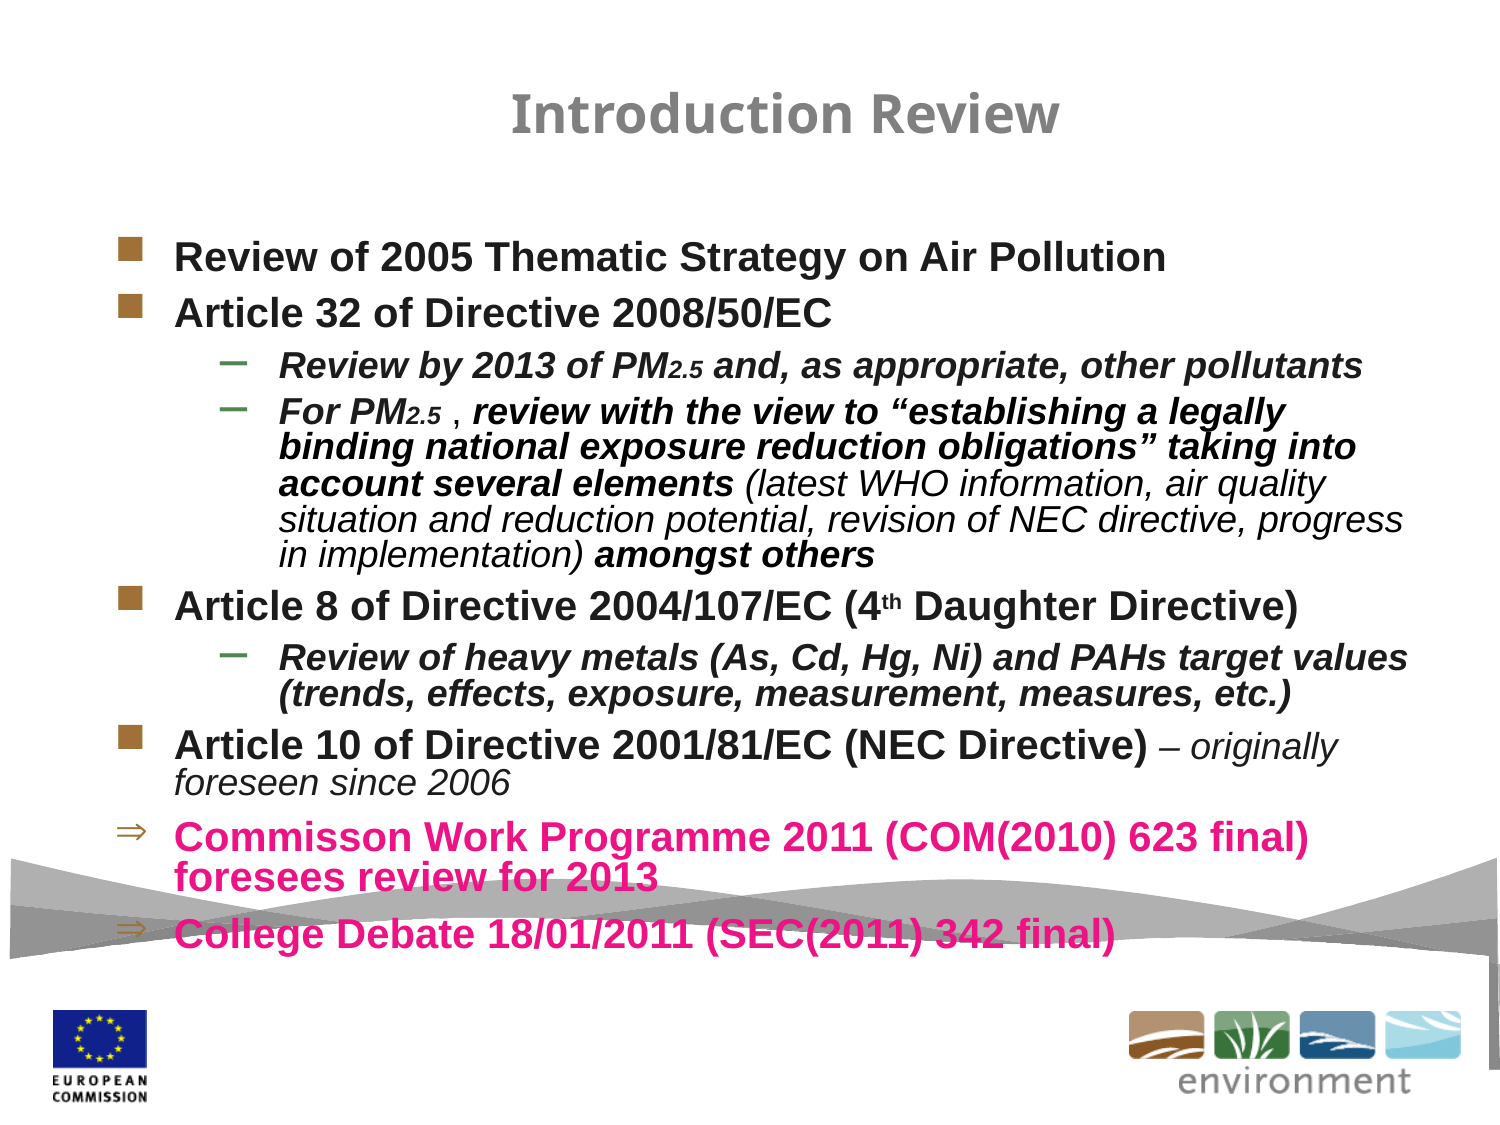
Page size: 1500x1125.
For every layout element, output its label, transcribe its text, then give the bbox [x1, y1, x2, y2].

picture [1179, 1066, 1411, 1094]
text_box Review of 2005 Thematic Strategy on Air Pollution Article 32 of Directive 2008/50/EC Review by 2013 of PM2.5 and, as appropriate, other pollutants For PM2.5 , review with the view to “establishing a legally binding national exposure reduction obligations” taking into account several elements (latest WHO information, air quality situation and reduction potential, revision of NEC directive, progress in implementation) amongst others Article 8 of Directive 2004/107/EC (4th Daughter Directive) Review of heavy metals (As, Cd, Hg, Ni) and PAHs target values (trends, effects, exposure, measurement, measures, etc.) Article 10 of Directive 2001/81/EC (NEC Directive) – originally foreseen since 2006 Commisson Work Programme 2011 (COM(2010) 623 final) foresees review for 2013 College Debate 18/01/2011 (SEC(2011) 342 final) [100, 232, 1447, 941]
picture [1129, 1011, 1461, 1059]
list [100, 160, 1448, 870]
picture [53, 1010, 147, 1103]
title Introduction Review [135, 45, 1437, 153]
